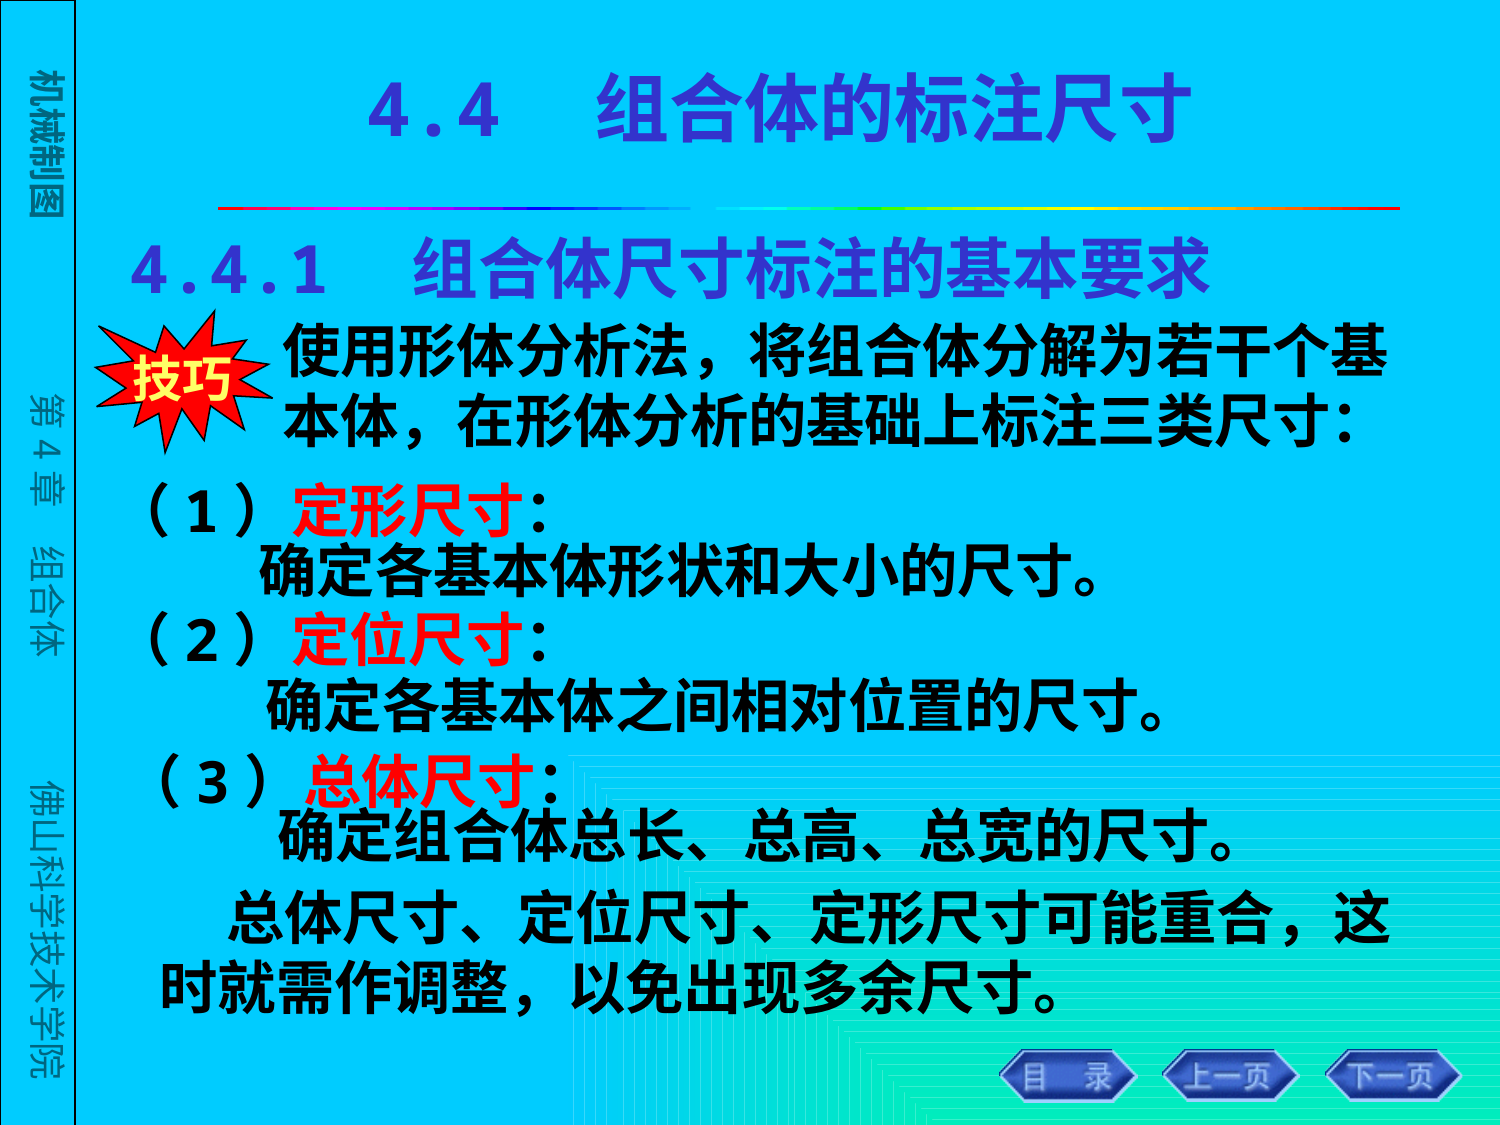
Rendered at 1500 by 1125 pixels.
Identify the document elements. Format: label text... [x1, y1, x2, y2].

text_box （3）总体尺寸： [123, 728, 668, 816]
text_box 4.4.1 组合体尺寸标注的基本要求 [114, 219, 1430, 303]
text_box （2）定位尺寸： [112, 586, 632, 674]
text_box 确定组合体总长、总高、总宽的尺寸。 [277, 798, 1309, 869]
picture [1162, 1049, 1300, 1102]
text_box 总体尺寸、定位尺寸、定形尺寸可能重合，这时就需作调整，以免出现多余尺寸。 [159, 881, 1430, 1022]
text_box 确定各基本体之间相对位置的尺寸。 [265, 668, 1243, 740]
picture [999, 1049, 1138, 1103]
text_box 技巧 [95, 310, 273, 453]
text_box 使用形体分析法，将组合体分解为若干个基本体，在形体分析的基础上标注三类尺寸： [282, 314, 1435, 455]
text_box 确定各基本体形状和大小的尺寸。 [258, 534, 1177, 605]
list 4.4 组合体的标注尺寸 [166, 54, 1396, 185]
text_box （1）定形尺寸： [112, 456, 609, 544]
picture [1325, 1049, 1463, 1102]
